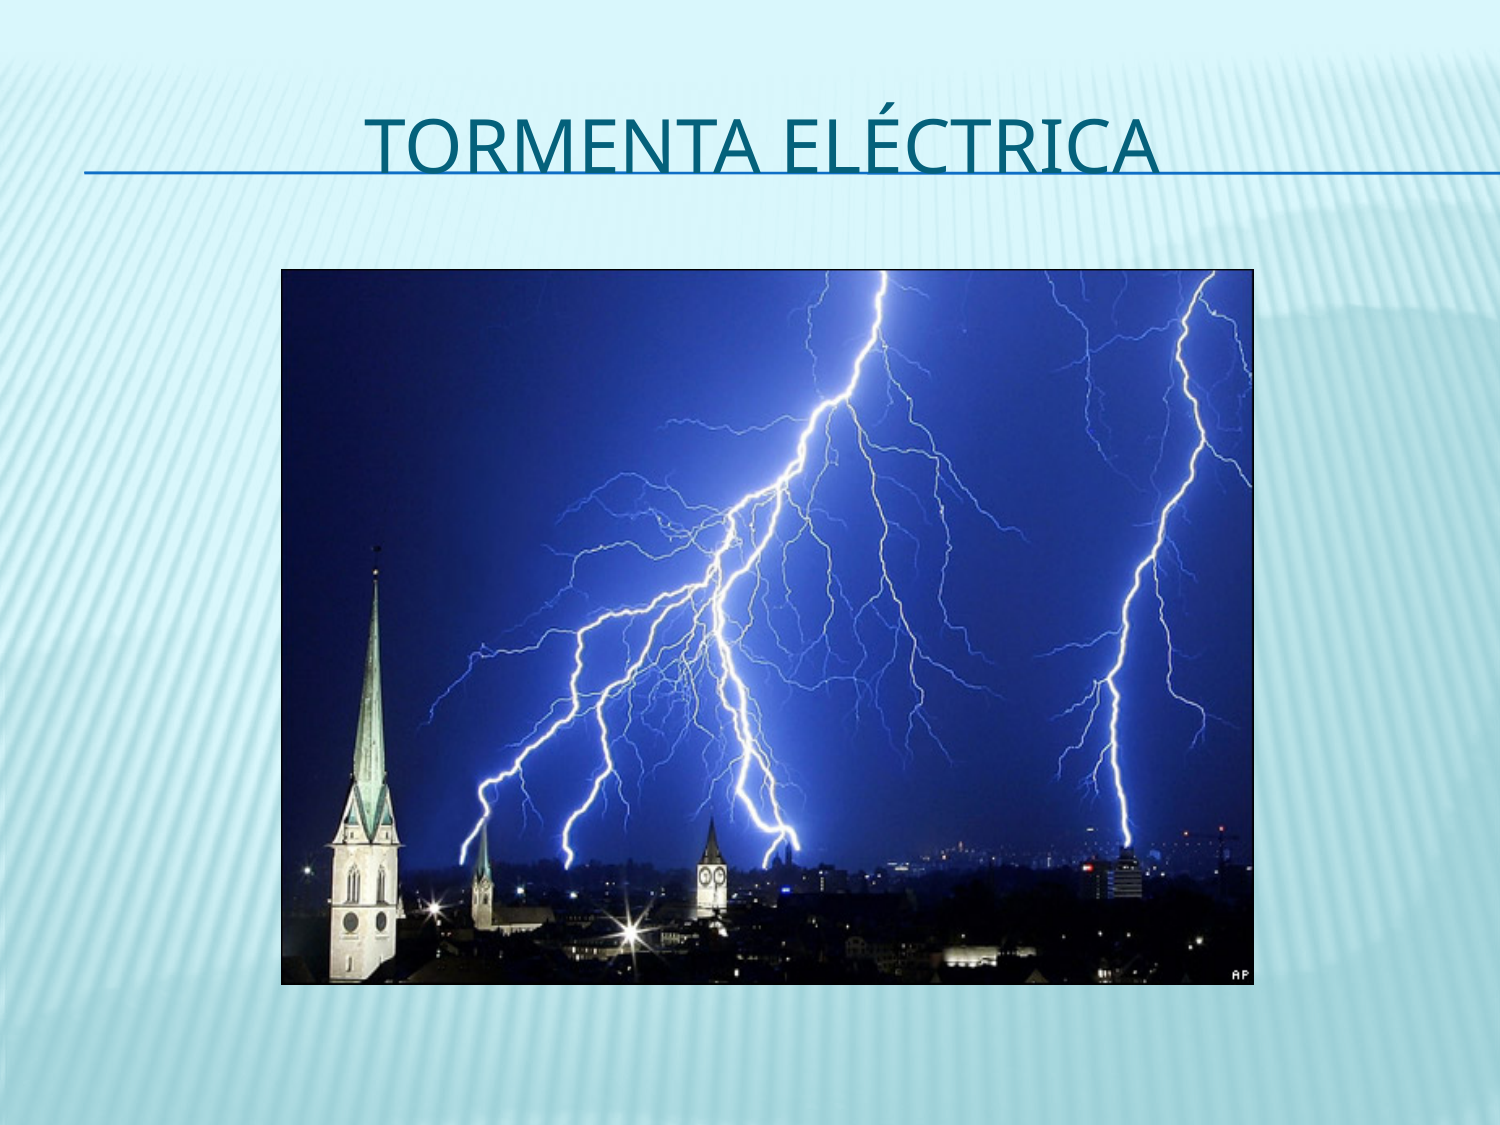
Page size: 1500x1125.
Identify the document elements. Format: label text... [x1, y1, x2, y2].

title Tormenta eléctrica [50, 75, 1475, 213]
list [280, 269, 1255, 985]
